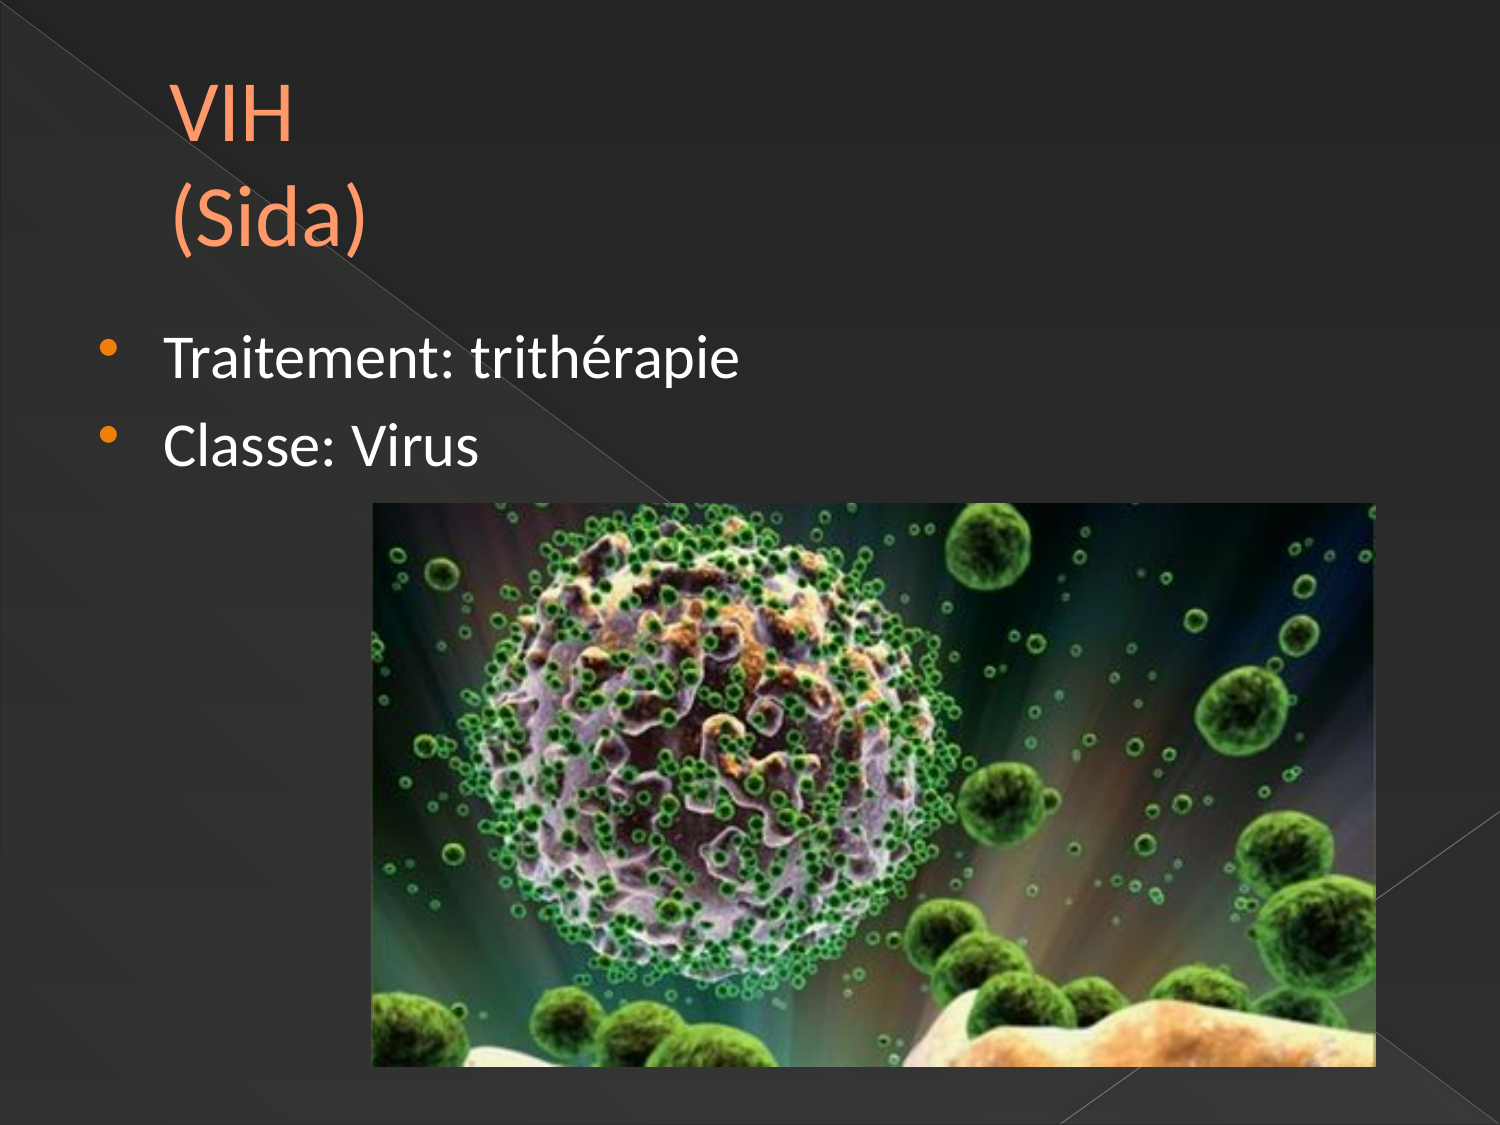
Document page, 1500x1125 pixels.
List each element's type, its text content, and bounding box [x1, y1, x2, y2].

picture [371, 503, 1377, 1067]
title VIH (Sida) [75, 43, 1425, 274]
list Traitement: trithérapie Classe: Virus [75, 308, 1425, 516]
